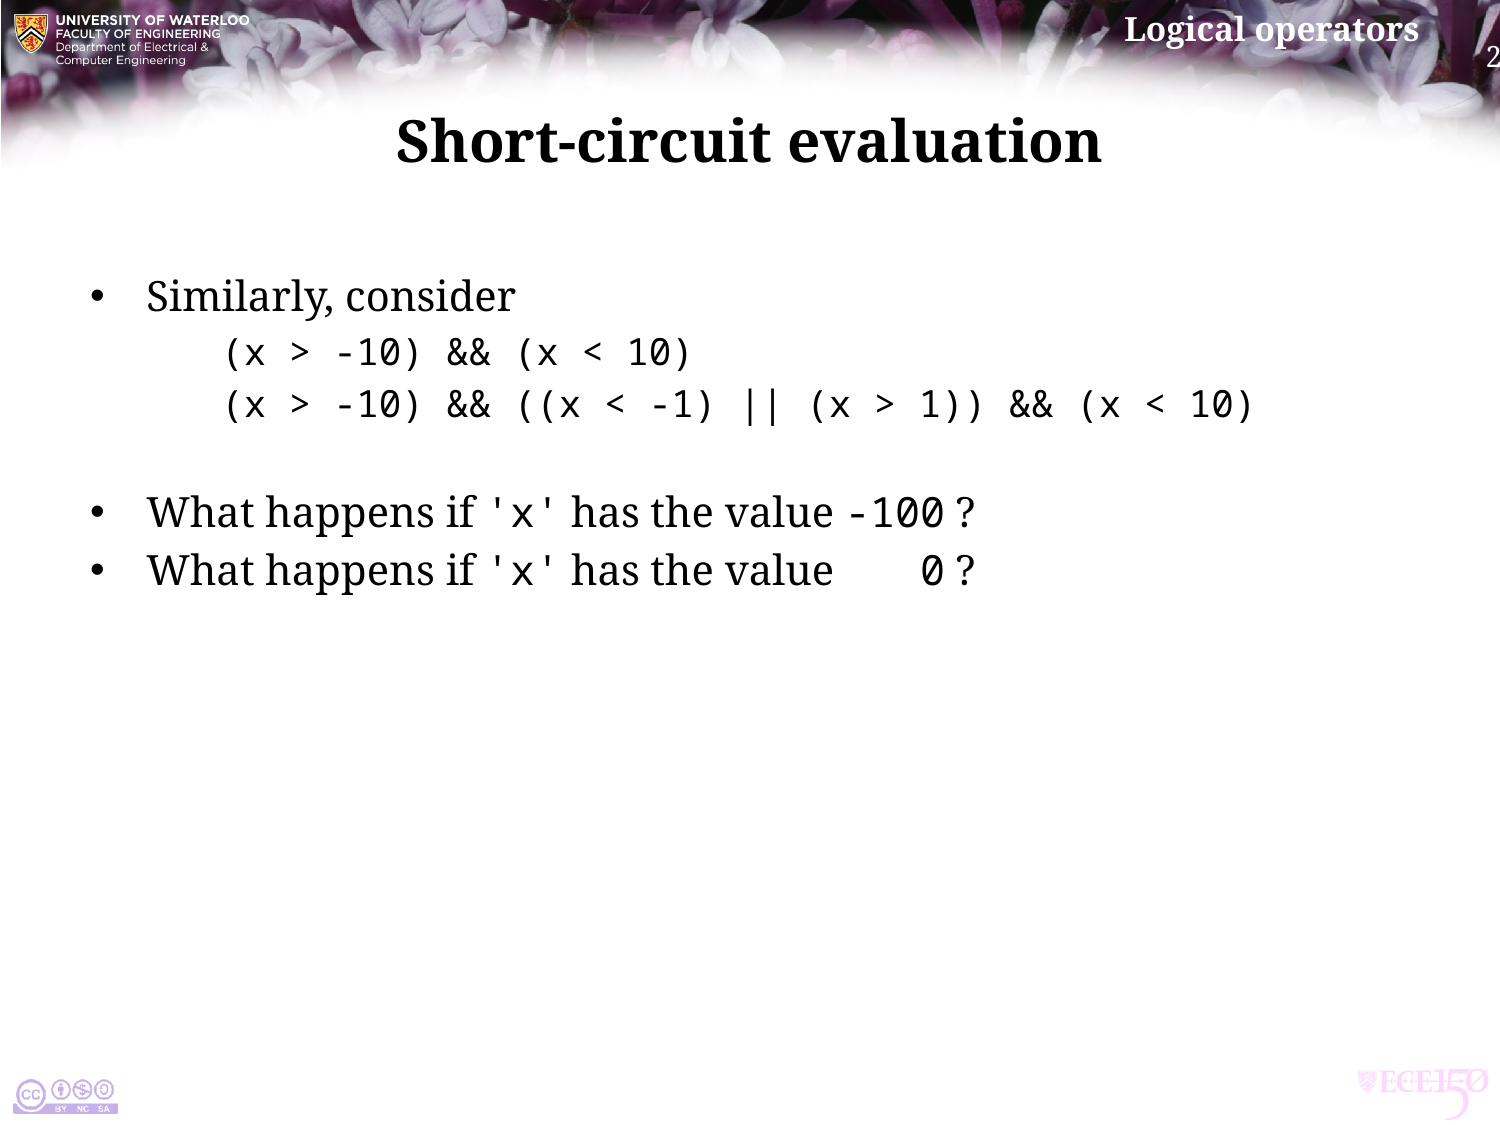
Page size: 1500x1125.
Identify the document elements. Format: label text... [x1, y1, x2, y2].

title Short-circuit evaluation [74, 44, 1426, 233]
list Similarly, consider (x > -10) && (x < 10) (x > -10) && ((x < -1) || (x > 1)) && (x < 10) What happens if 'x' has the value -100 ? What happens if 'x' has the value 0 ? [74, 262, 1426, 1006]
picture [0, 0, 1500, 1125]
